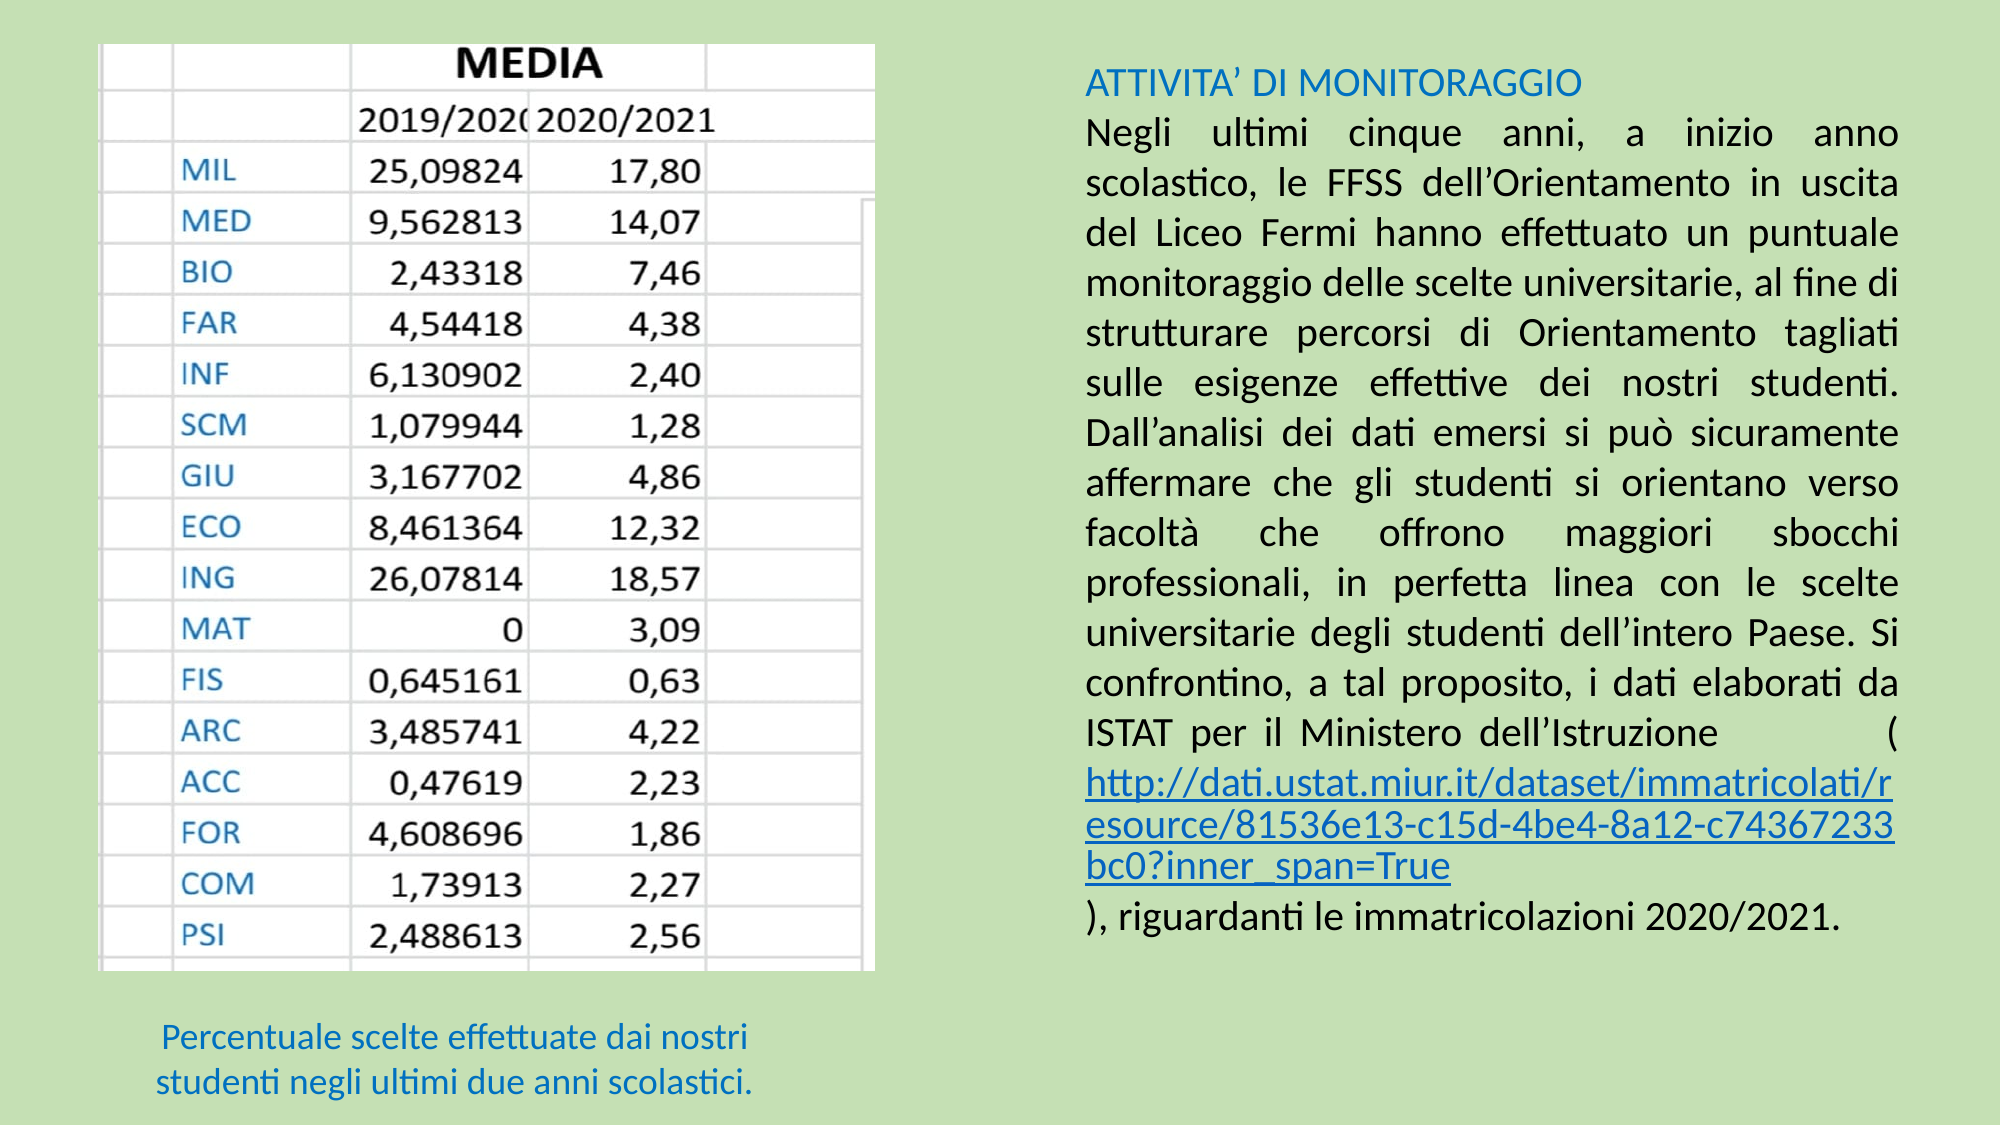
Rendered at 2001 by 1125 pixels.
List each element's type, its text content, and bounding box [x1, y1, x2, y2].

picture [98, 44, 875, 972]
text_box Percentuale scelte effettuate dai nostri studenti negli ultimi due anni scolastici. [97, 1004, 813, 1110]
text_box ATTIVITA’ DI MONITORAGGIO Negli ultimi cinque anni, a inizio anno scolastico, le FFSS dell’Orientamento in uscita del Liceo Fermi hanno effettuato un puntuale monitoraggio delle scelte universitarie, al fine di strutturare percorsi di Orientamento tagliati sulle esigenze effettive dei nostri studenti. Dall’analisi dei dati emersi si può sicuramente affermare che gli studenti si orientano verso facoltà che offrono maggiori sbocchi professionali, in perfetta linea con le scelte universitarie degli studenti dell’intero Paese. Si confrontino, a tal proposito, i dati elaborati da ISTAT per il Ministero dell’Istruzione (http://dati.ustat.miur.it/dataset/immatricolati/resource/81536e13-c15d-4be4-8a12-c74367233bc0?inner_span=True), riguardanti le immatricolazioni 2020/2021. [1070, 47, 1915, 863]
